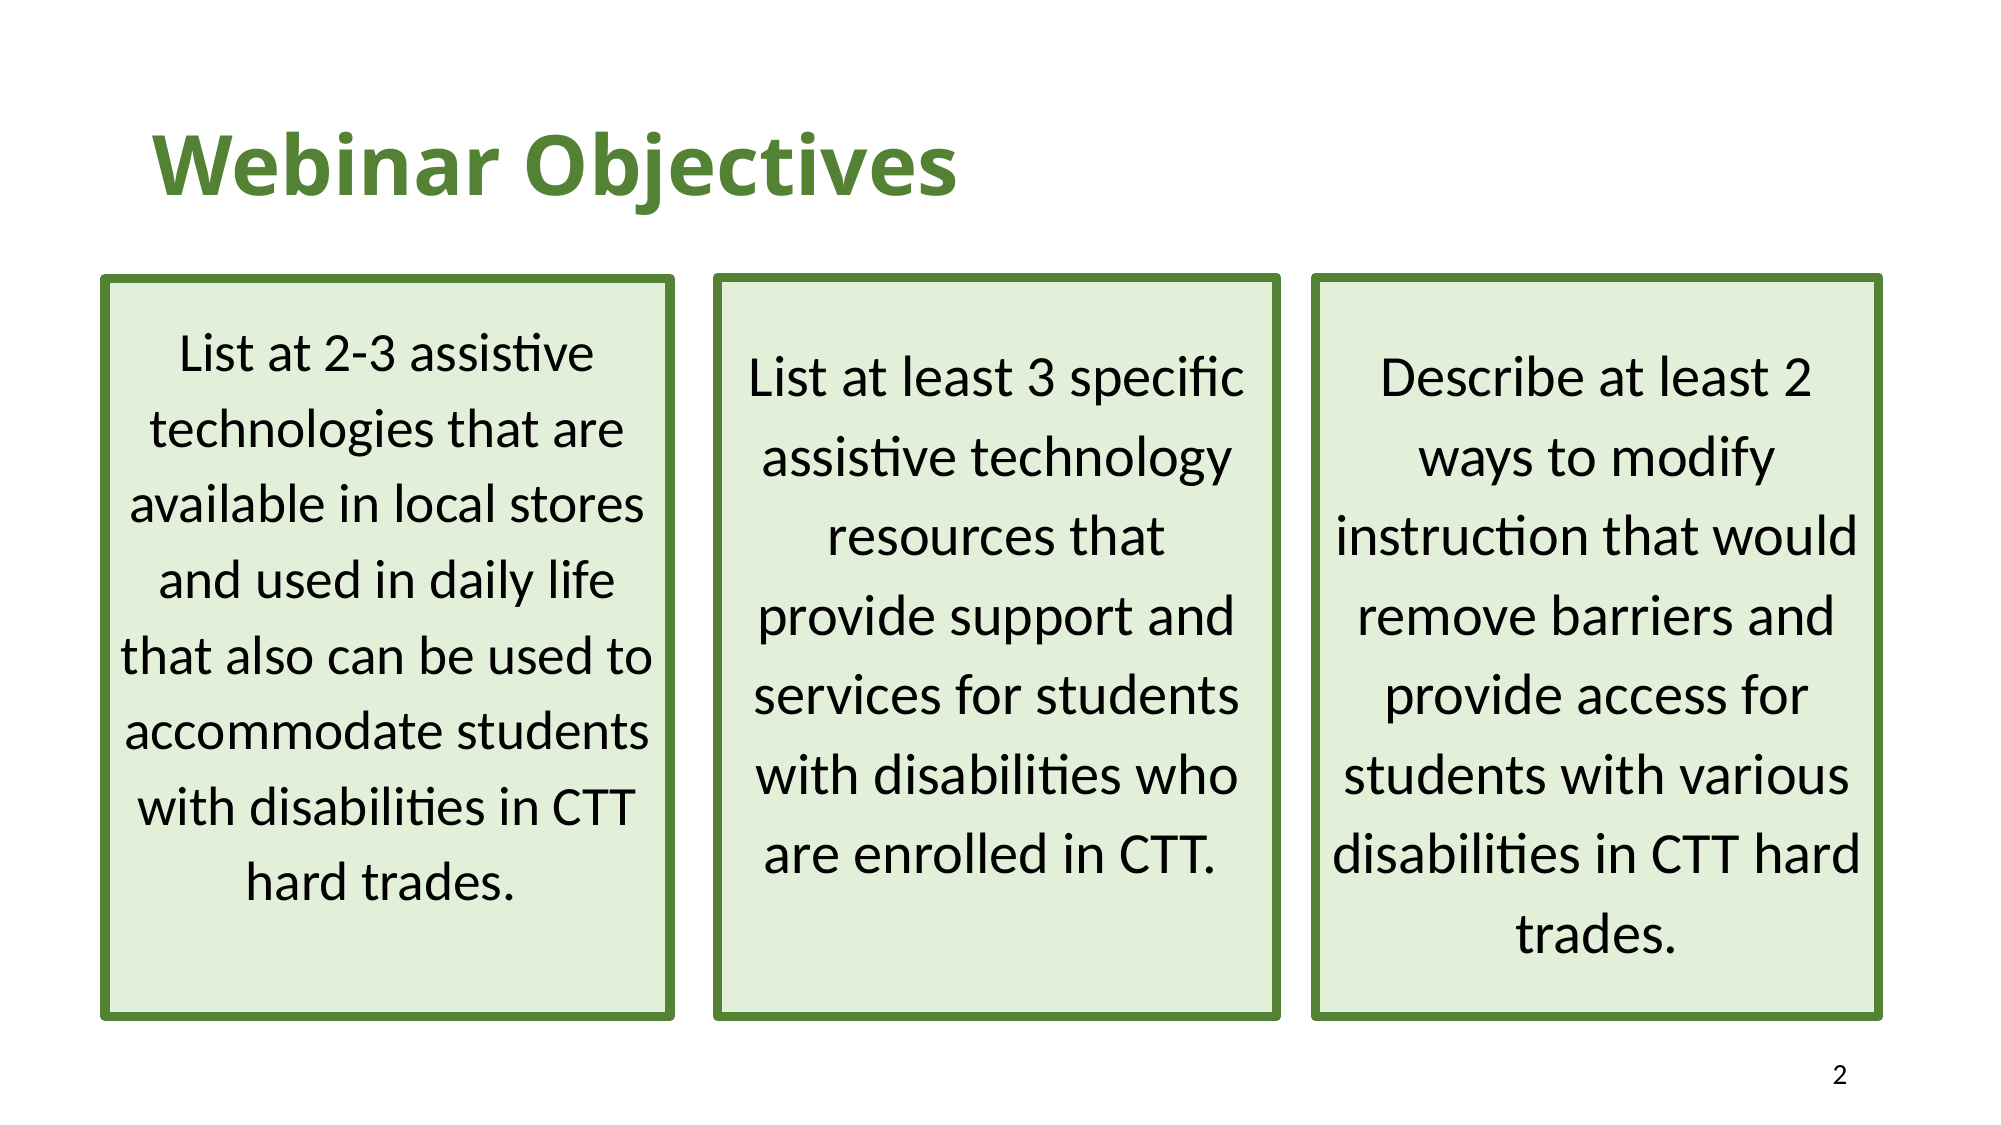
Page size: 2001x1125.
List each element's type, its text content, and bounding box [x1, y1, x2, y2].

title Webinar Objectives [137, 59, 1863, 278]
slide_number 2 [1412, 1042, 1863, 1103]
text_box Describe at least 2 ways to modify instruction that would remove barriers and provide access for students with various disabilities in CTT hard trades. [1315, 277, 1879, 1017]
list List at 2-3 assistive technologies that are available in local stores and used in daily life that also can be used to accommodate students with disabilities in CTT hard trades. [105, 278, 670, 1017]
text_box List at least 3 specific assistive technology resources that provide support and services for students with disabilities who are enrolled in CTT. [717, 277, 1277, 1017]
